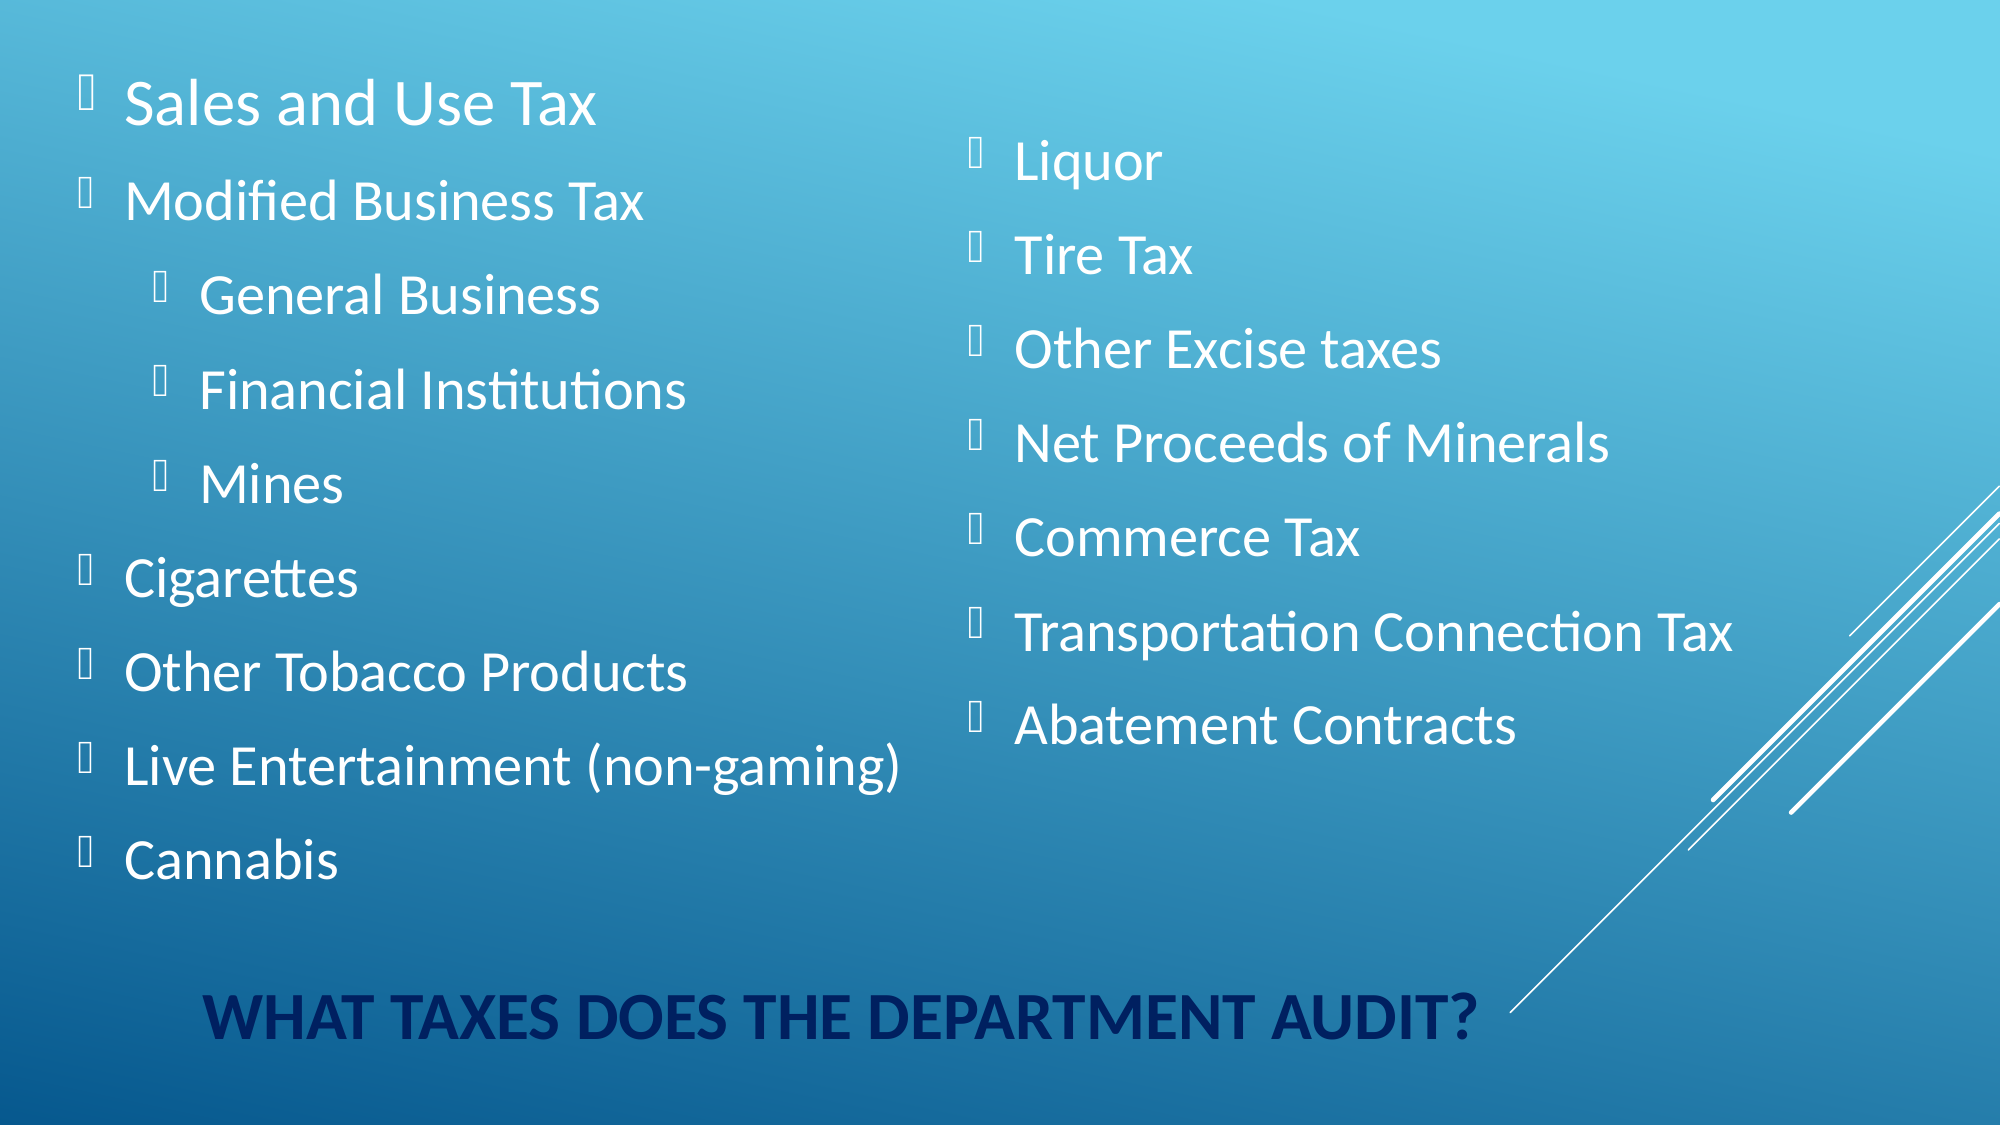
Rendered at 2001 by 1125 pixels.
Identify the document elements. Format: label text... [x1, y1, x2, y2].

list Liquor Tire Tax Other Excise taxes Net Proceeds of Minerals Commerce Tax Transportation Connection Tax Abatement Contracts [952, 112, 1888, 838]
title What Taxes Does the Department Audit? [187, 926, 1531, 1099]
list Sales and Use Tax Modified Business Tax General Business Financial Institutions Mines Cigarettes Other Tobacco Products Live Entertainment (non-gaming) Cannabis [62, 112, 925, 838]
